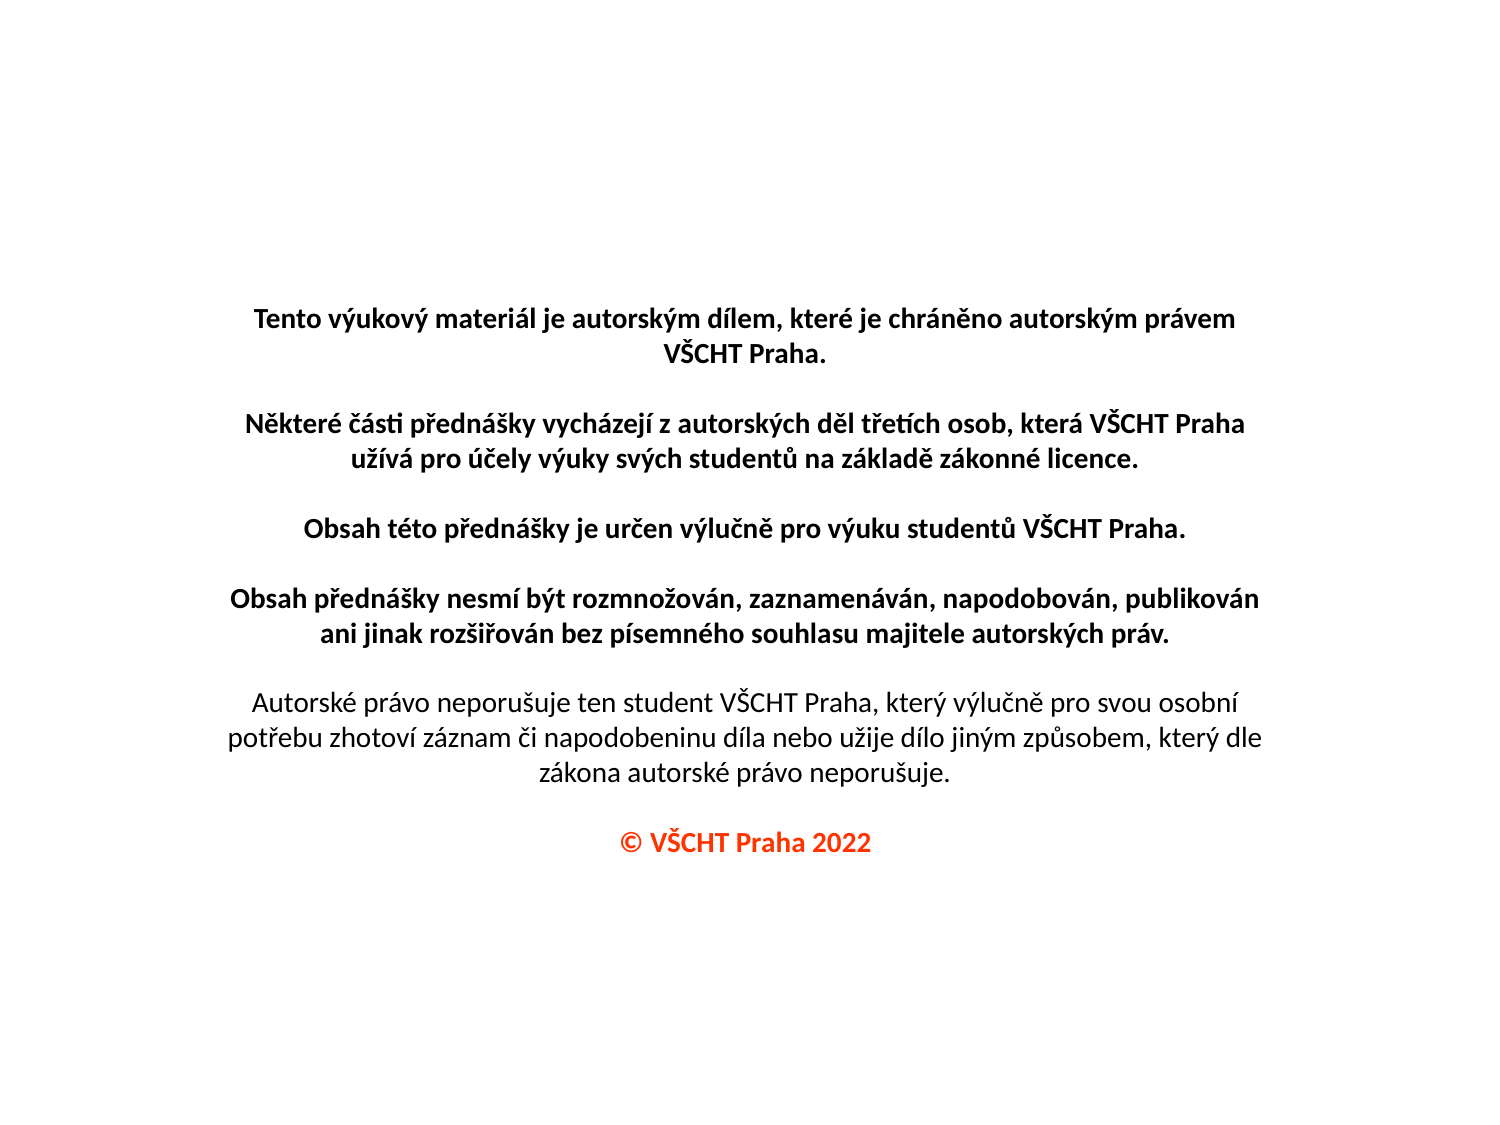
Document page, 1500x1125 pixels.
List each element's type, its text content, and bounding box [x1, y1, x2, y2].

text_box Tento výukový materiál je autorským dílem, které je chráněno autorským právem VŠCHT Praha. Některé části přednášky vycházejí z autorských děl třetích osob, která VŠCHT Praha užívá pro účely výuky svých studentů na základě zákonné licence. Obsah této přednášky je určen výlučně pro výuku studentů VŠCHT Praha. Obsah přednášky nesmí být rozmnožován, zaznamenáván, napodobován, publikován ani jinak rozšiřován bez písemného souhlasu majitele autorských práv. Autorské právo neporušuje ten student VŠCHT Praha, který výlučně pro svou osobní potřebu zhotoví záznam či napodobeninu díla nebo užije dílo jiným způsobem, který dle zákona autorské právo neporušuje. © VŠCHT Praha 2022 [200, 291, 1290, 866]
